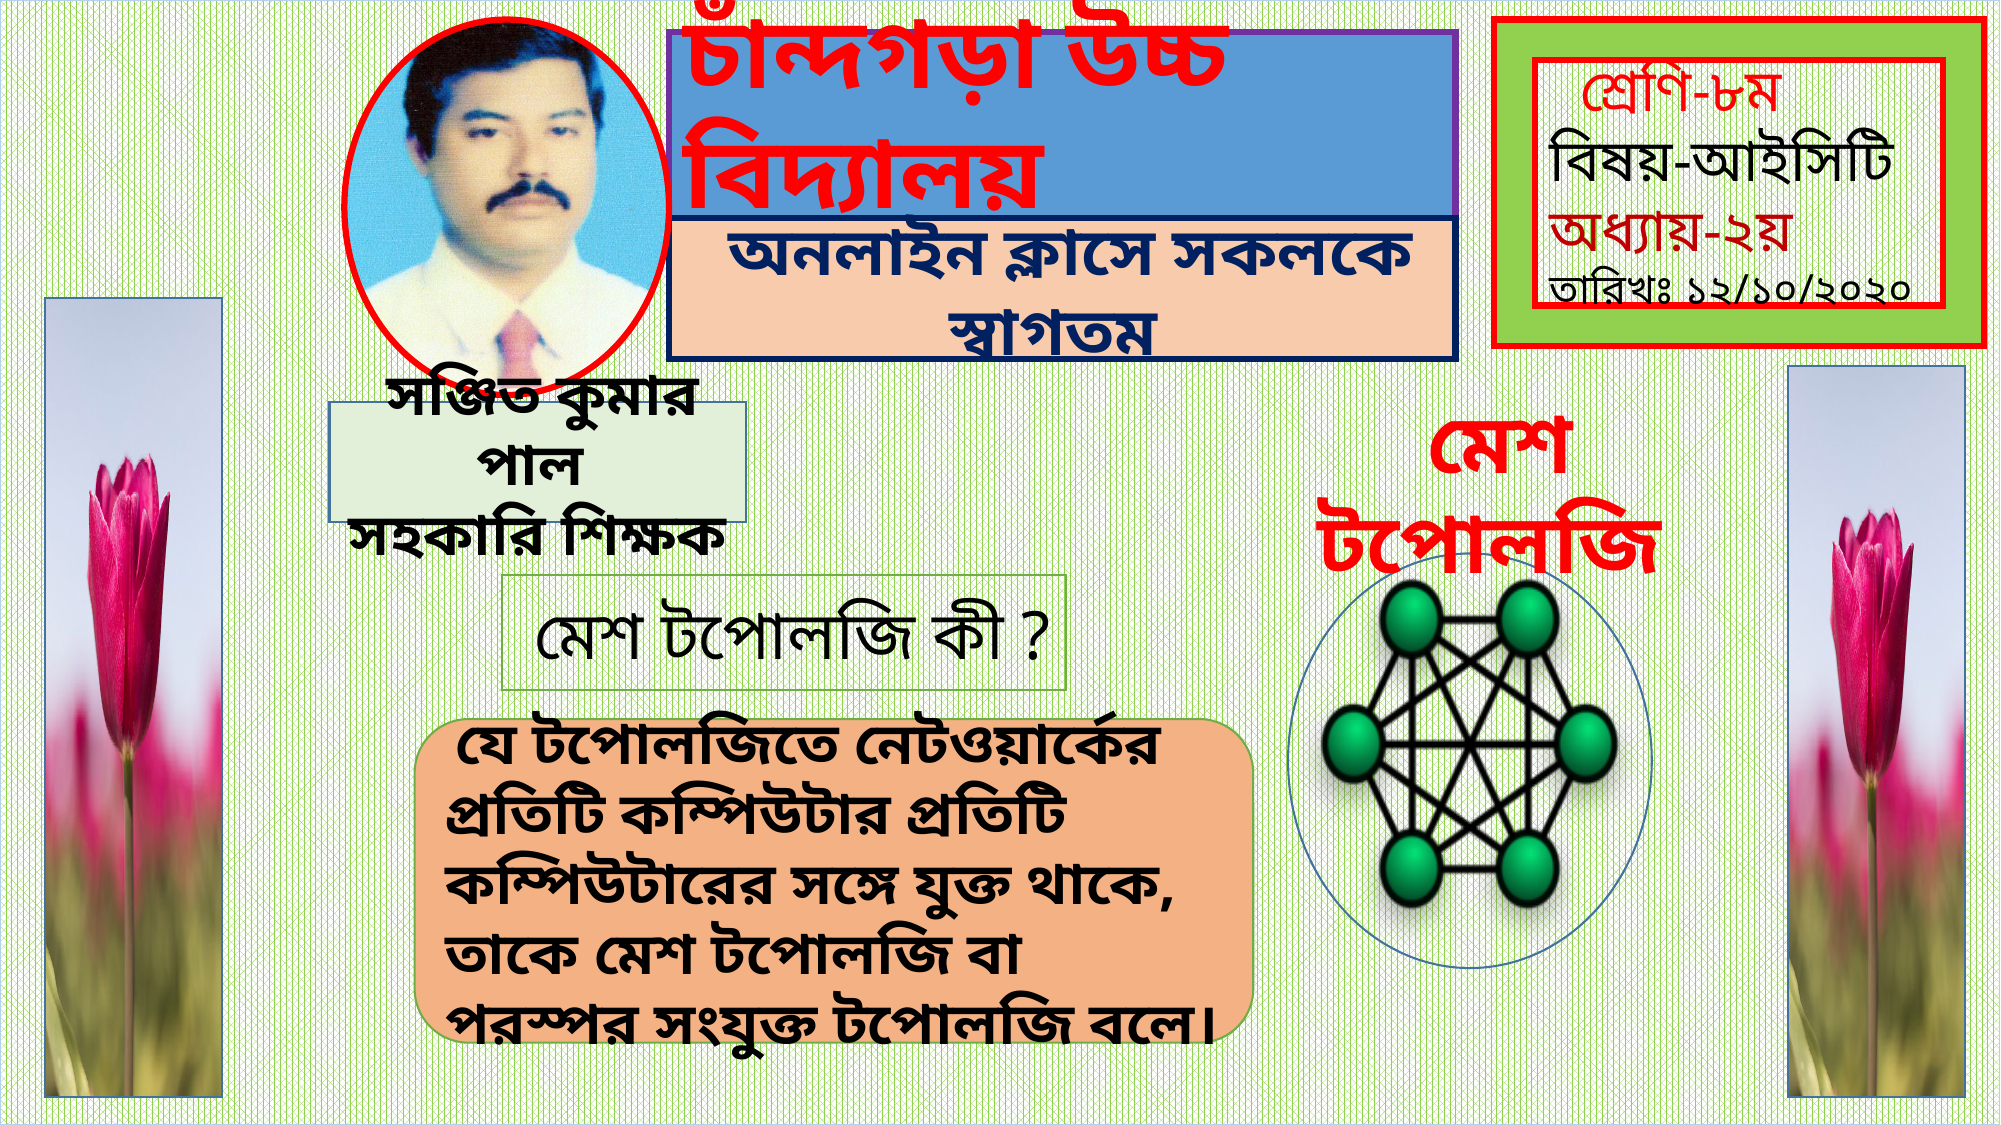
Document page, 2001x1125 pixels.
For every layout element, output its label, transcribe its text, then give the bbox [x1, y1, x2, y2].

text_box মেশ টপোলজি কী ? [501, 574, 1067, 691]
text_box সঞ্জিত কুমার পাল সহকারি শিক্ষক [328, 401, 747, 523]
text_box যে টপোলজিতে নেটওয়ার্কের প্রতিটি কম্পিউটার প্রতিটি কম্পিউটারের সঙ্গে যুক্ত থাকে, তাকে মেশ টপোলজি বা পরস্পর সংযুক্ত টপোলজি বলে। [413, 718, 1255, 1044]
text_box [344, 19, 1984, 395]
text_box মেশ টপোলজি [1252, 426, 1727, 555]
text_box [44, 297, 223, 1098]
text_box [1787, 395, 1966, 1098]
title [0, 0, 2000, 1125]
text_box [1287, 555, 1653, 970]
